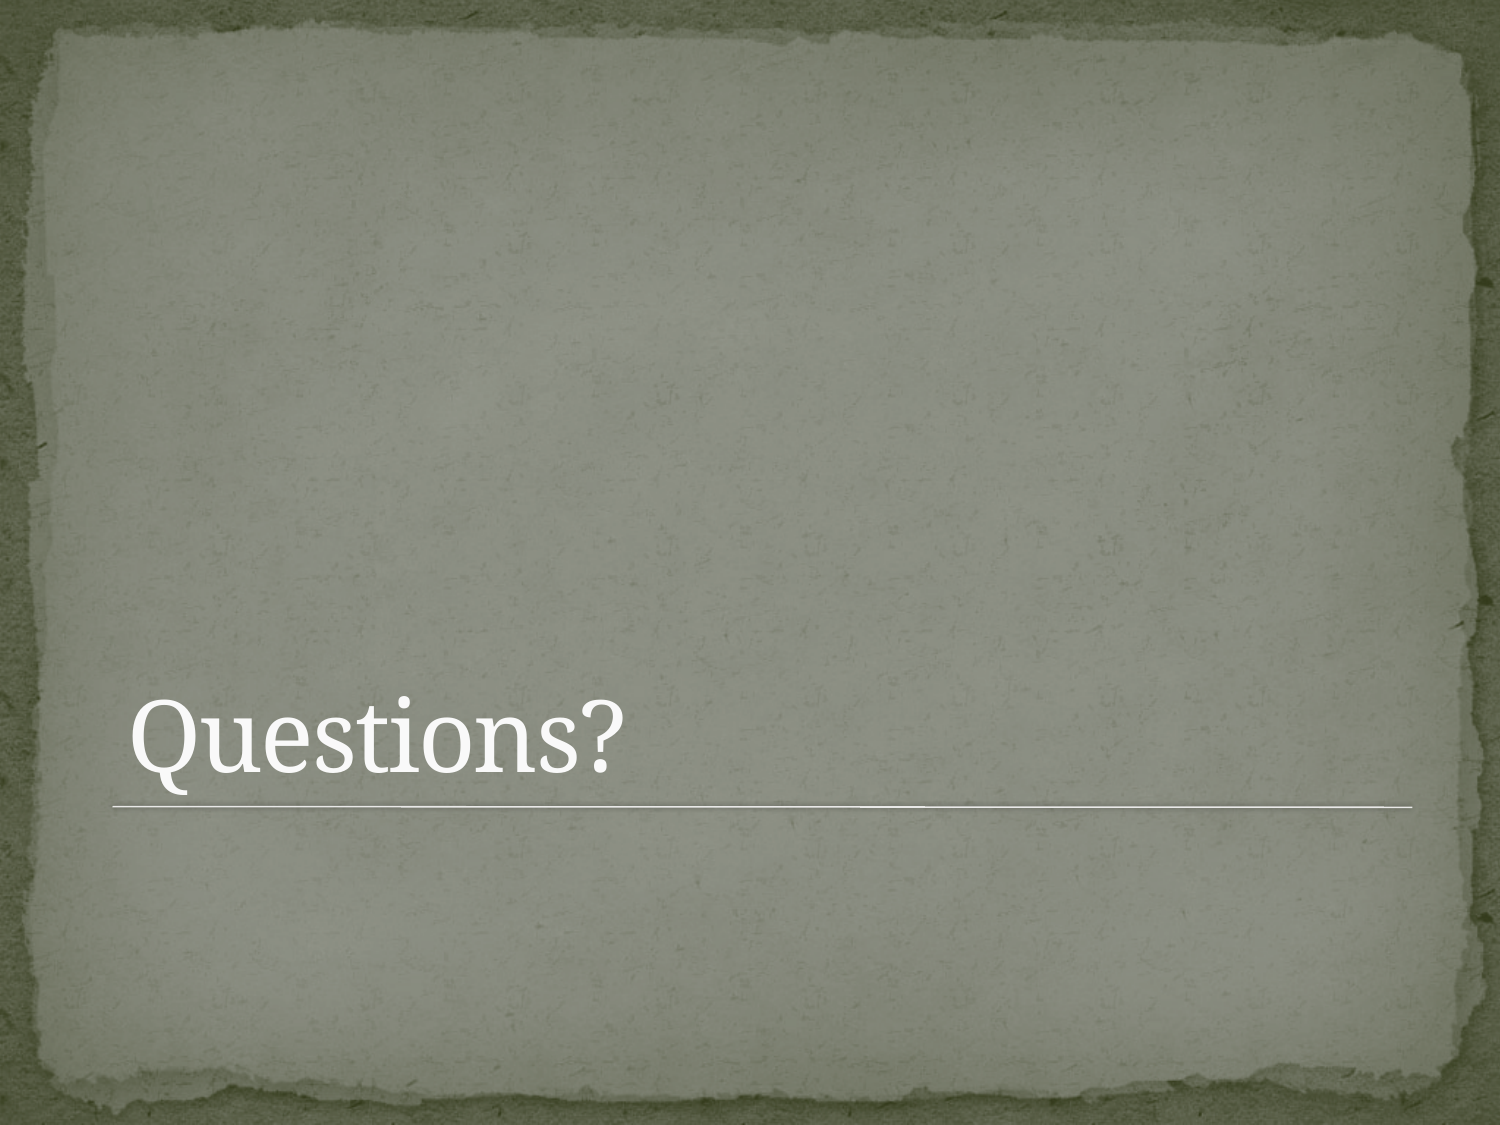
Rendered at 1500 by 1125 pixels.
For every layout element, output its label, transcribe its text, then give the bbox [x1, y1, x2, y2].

title Questions? [112, 574, 1413, 800]
